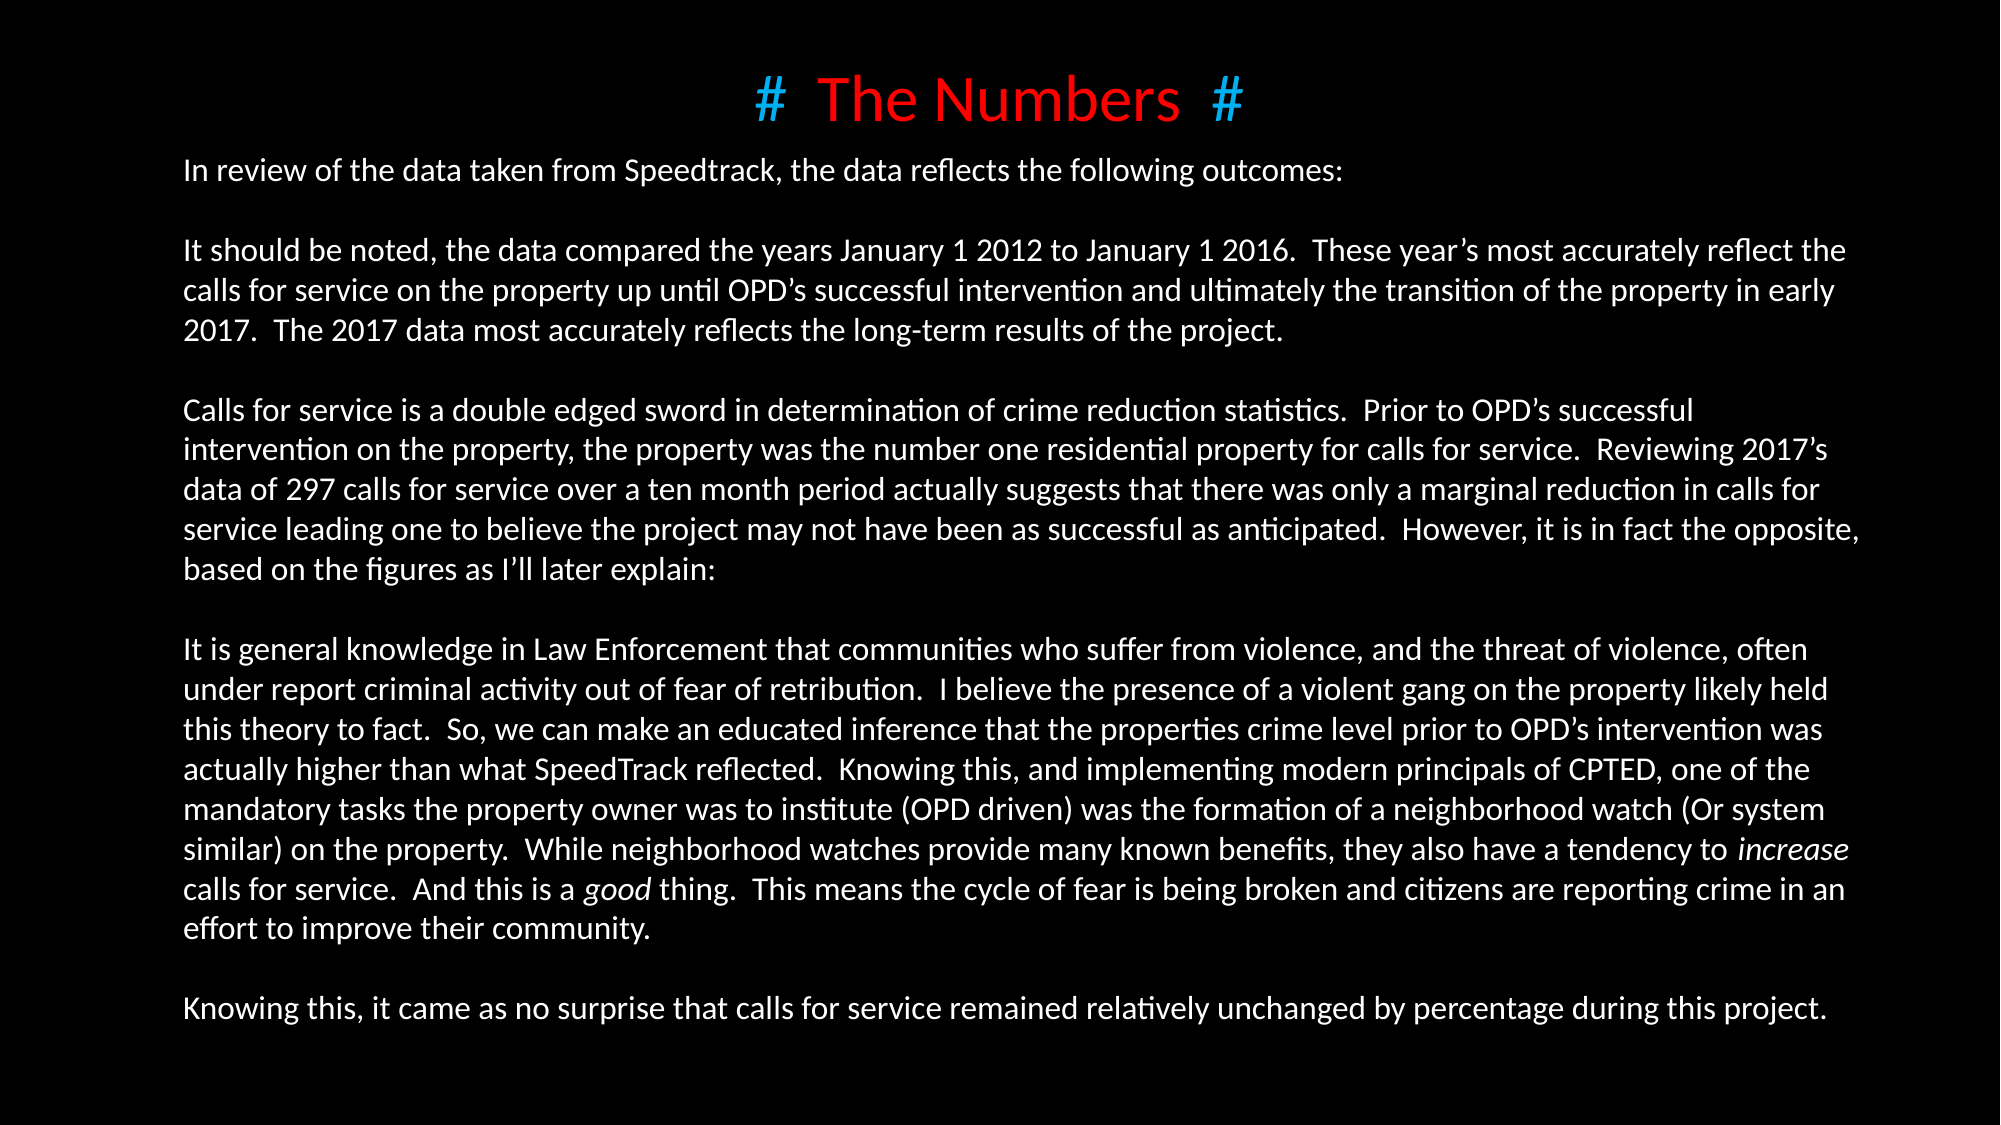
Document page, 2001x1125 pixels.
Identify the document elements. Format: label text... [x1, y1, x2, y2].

text_box # The Numbers # [194, 47, 1804, 142]
text_box In review of the data taken from Speedtrack, the data reflects the following outcomes: It should be noted, the data compared the years January 1 2012 to January 1 2016. These year’s most accurately reflect the calls for service on the property up until OPD’s successful intervention and ultimately the transition of the property in early 2017. The 2017 data most accurately reflects the long-term results of the project. Calls for service is a double edged sword in determination of crime reduction statistics. Prior to OPD’s successful intervention on the property, the property was the number one residential property for calls for service. Reviewing 2017’s data of 297 calls for service over a ten month period actually suggests that there was only a marginal reduction in calls for service leading one to believe the project may not have been as successful as anticipated. However, it is in fact the opposite, based on the figures as I’ll later explain: It is general knowledge in Law Enforcement that communities who suffer from violence, and the threat of violence, often under report criminal activity out of fear of retribution. I believe the presence of a violent gang on the property likely held this theory to fact. So, we can make an educated inference that the properties crime level prior to OPD’s intervention was actually higher than what SpeedTrack reflected. Knowing this, and implementing modern principals of CPTED, one of the mandatory tasks the property owner was to institute (OPD driven) was the formation of a neighborhood watch (Or system similar) on the property. While neighborhood watches provide many known benefits, they also have a tendency to increase calls for service. And this is a good thing. This means the cycle of fear is being broken and citizens are reporting crime in an effort to improve their community. Knowing this, it came as no surprise that calls for service remained relatively unchanged by percentage during this project. [168, 140, 1881, 1034]
